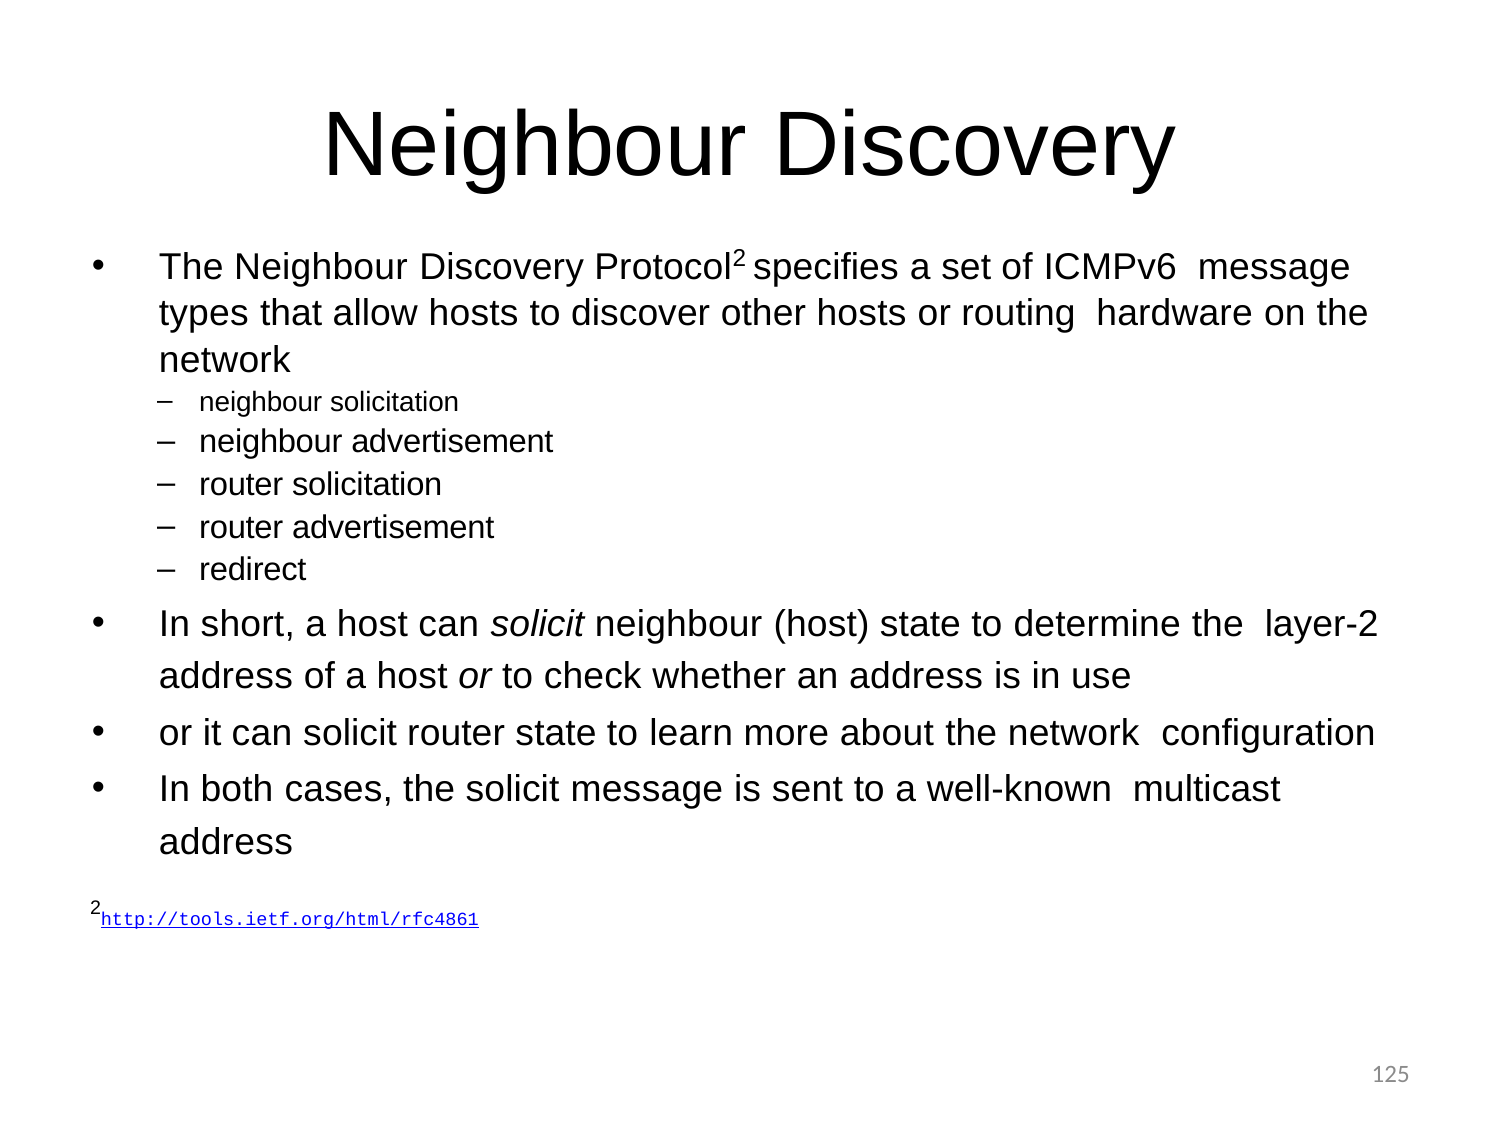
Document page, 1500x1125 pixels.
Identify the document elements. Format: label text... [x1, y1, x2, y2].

slide_number 125 [1074, 1042, 1425, 1103]
title Neighbour Discovery [75, 45, 1425, 232]
list The Neighbour Discovery Protocol2 specifies a set of ICMPv6 message types that allow hosts to discover other hosts or routing hardware on the network neighbour solicitation neighbour advertisement router solicitation router advertisement redirect In short, a host can solicit neighbour (host) state to determine the layer-2 address of a host or to check whether an address is in use or it can solicit router state to learn more about the network configuration In both cases, the solicit message is sent to a well-known multicast address 2http://tools.ietf.org/html/rfc4861 [75, 232, 1425, 975]
